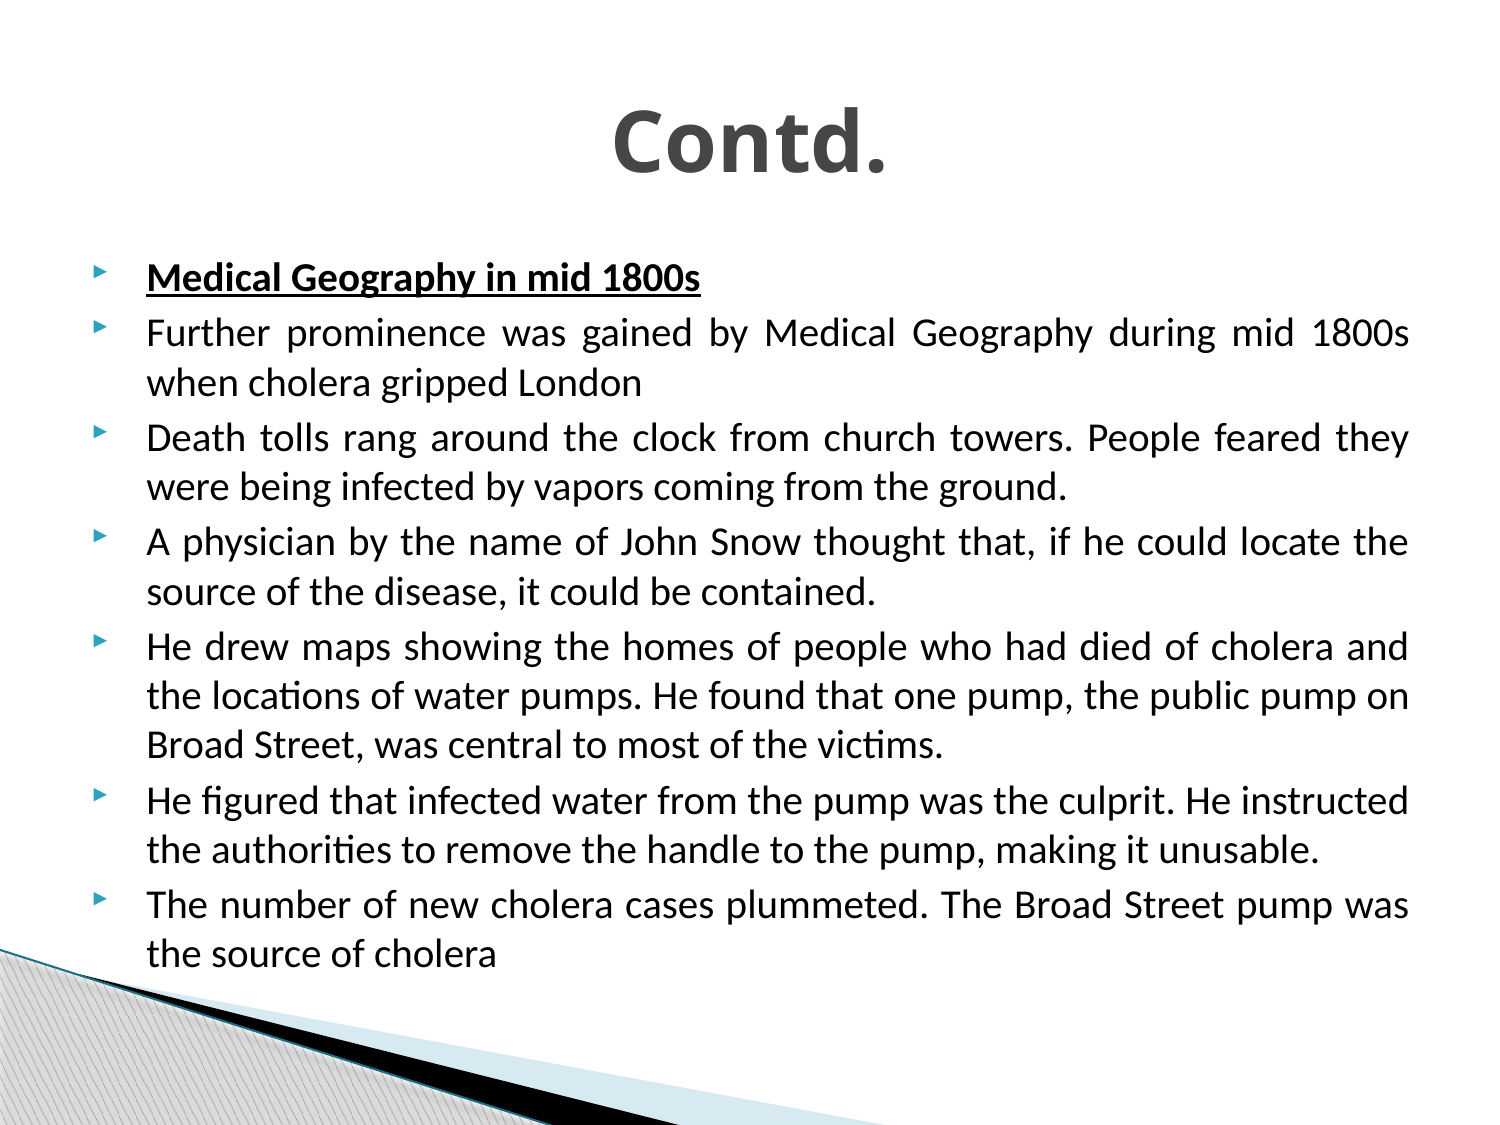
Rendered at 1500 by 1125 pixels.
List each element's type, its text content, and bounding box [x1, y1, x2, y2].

title Contd. [75, 45, 1425, 233]
list Medical Geography in mid 1800s Further prominence was gained by Medical Geography during mid 1800s when cholera gripped London Death tolls rang around the clock from church towers. People feared they were being infected by vapors coming from the ground. A physician by the name of John Snow thought that, if he could locate the source of the disease, it could be contained. He drew maps showing the homes of people who had died of cholera and the locations of water pumps. He found that one pump, the public pump on Broad Street, was central to most of the victims. He figured that infected water from the pump was the culprit. He instructed the authorities to remove the handle to the pump, making it unusable. The number of new cholera cases plummeted. The Broad Street pump was the source of cholera [75, 243, 1425, 986]
